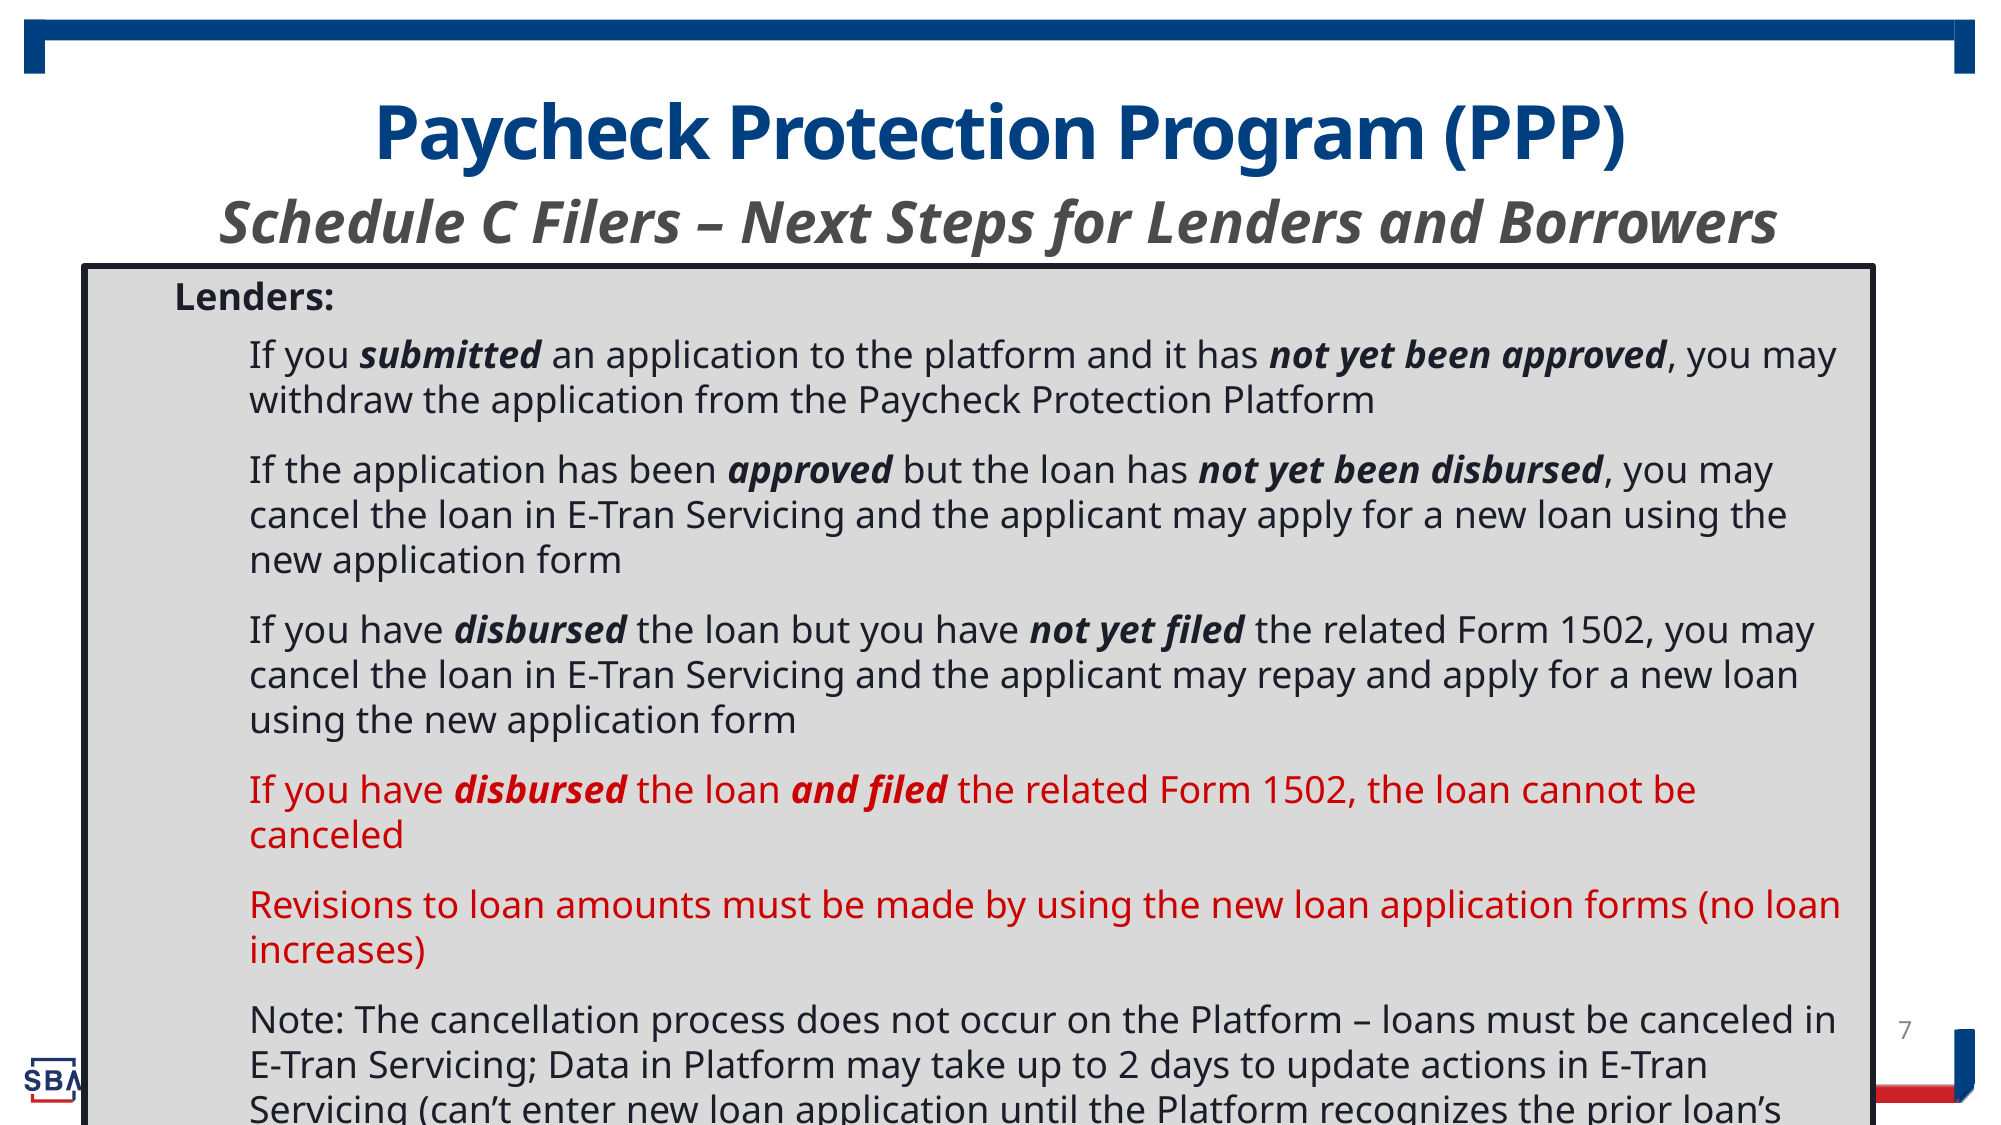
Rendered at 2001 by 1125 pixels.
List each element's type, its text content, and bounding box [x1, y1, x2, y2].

text_box Lenders: If you submitted an application to the platform and it has not yet been approved, you may withdraw the application from the Paycheck Protection Platform If the application has been approved but the loan has not yet been disbursed, you may cancel the loan in E-Tran Servicing and the applicant may apply for a new loan using the new application form If you have disbursed the loan but you have not yet filed the related Form 1502, you may cancel the loan in E-Tran Servicing and the applicant may repay and apply for a new loan using the new application form If you have disbursed the loan and filed the related Form 1502, the loan cannot be canceled Revisions to loan amounts must be made by using the new loan application forms (no loan increases) Note: The cancellation process does not occur on the Platform – loans must be canceled in E-Tran Servicing; Data in Platform may take up to 2 days to update actions in E-Tran Servicing (can’t enter new loan application until the Platform recognizes the prior loan’s cancellation) [84, 265, 1873, 1125]
subtitle Schedule C Filers – Next Steps for Lenders and Borrowers [137, 185, 1863, 264]
title Paycheck Protection Program (PPP) [137, 87, 1863, 185]
text_box 7 [1883, 1006, 1928, 1067]
